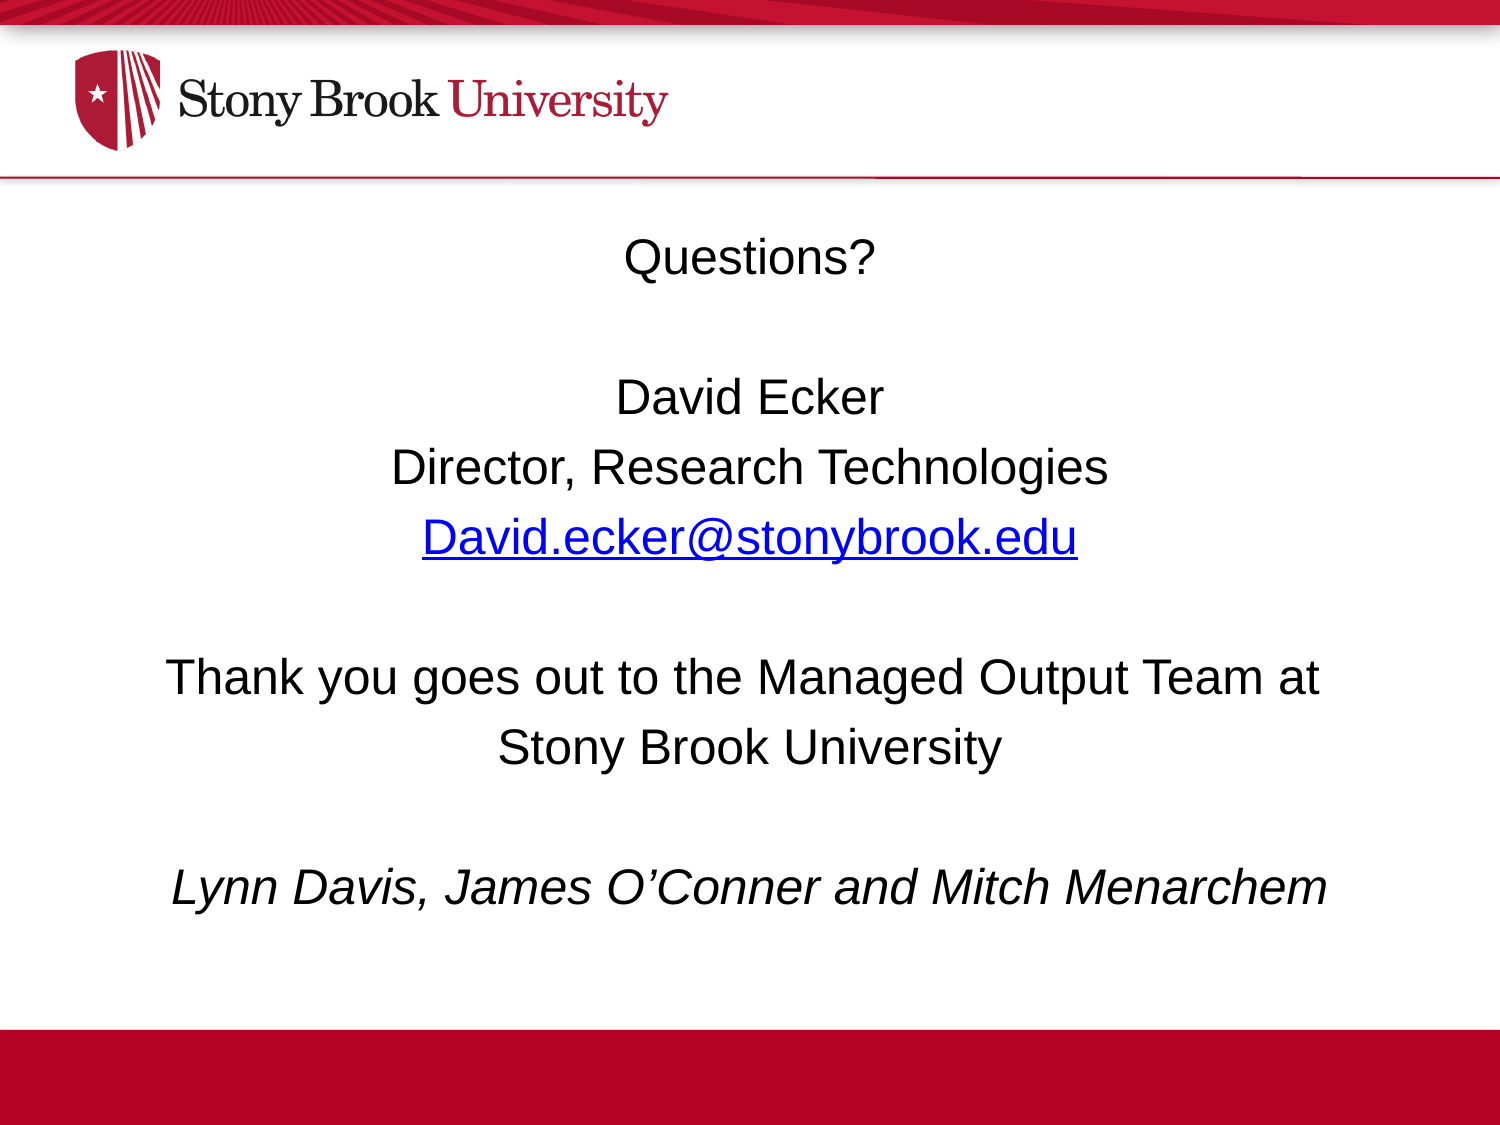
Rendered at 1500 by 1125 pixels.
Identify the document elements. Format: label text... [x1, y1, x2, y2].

list Questions? David Ecker Director, Research Technologies David.ecker@stonybrook.edu Thank you goes out to the Managed Output Team at Stony Brook University Lynn Davis, James O’Conner and Mitch Menarchem [74, 224, 1426, 1031]
picture [75, 48, 670, 151]
picture [0, 0, 1500, 25]
